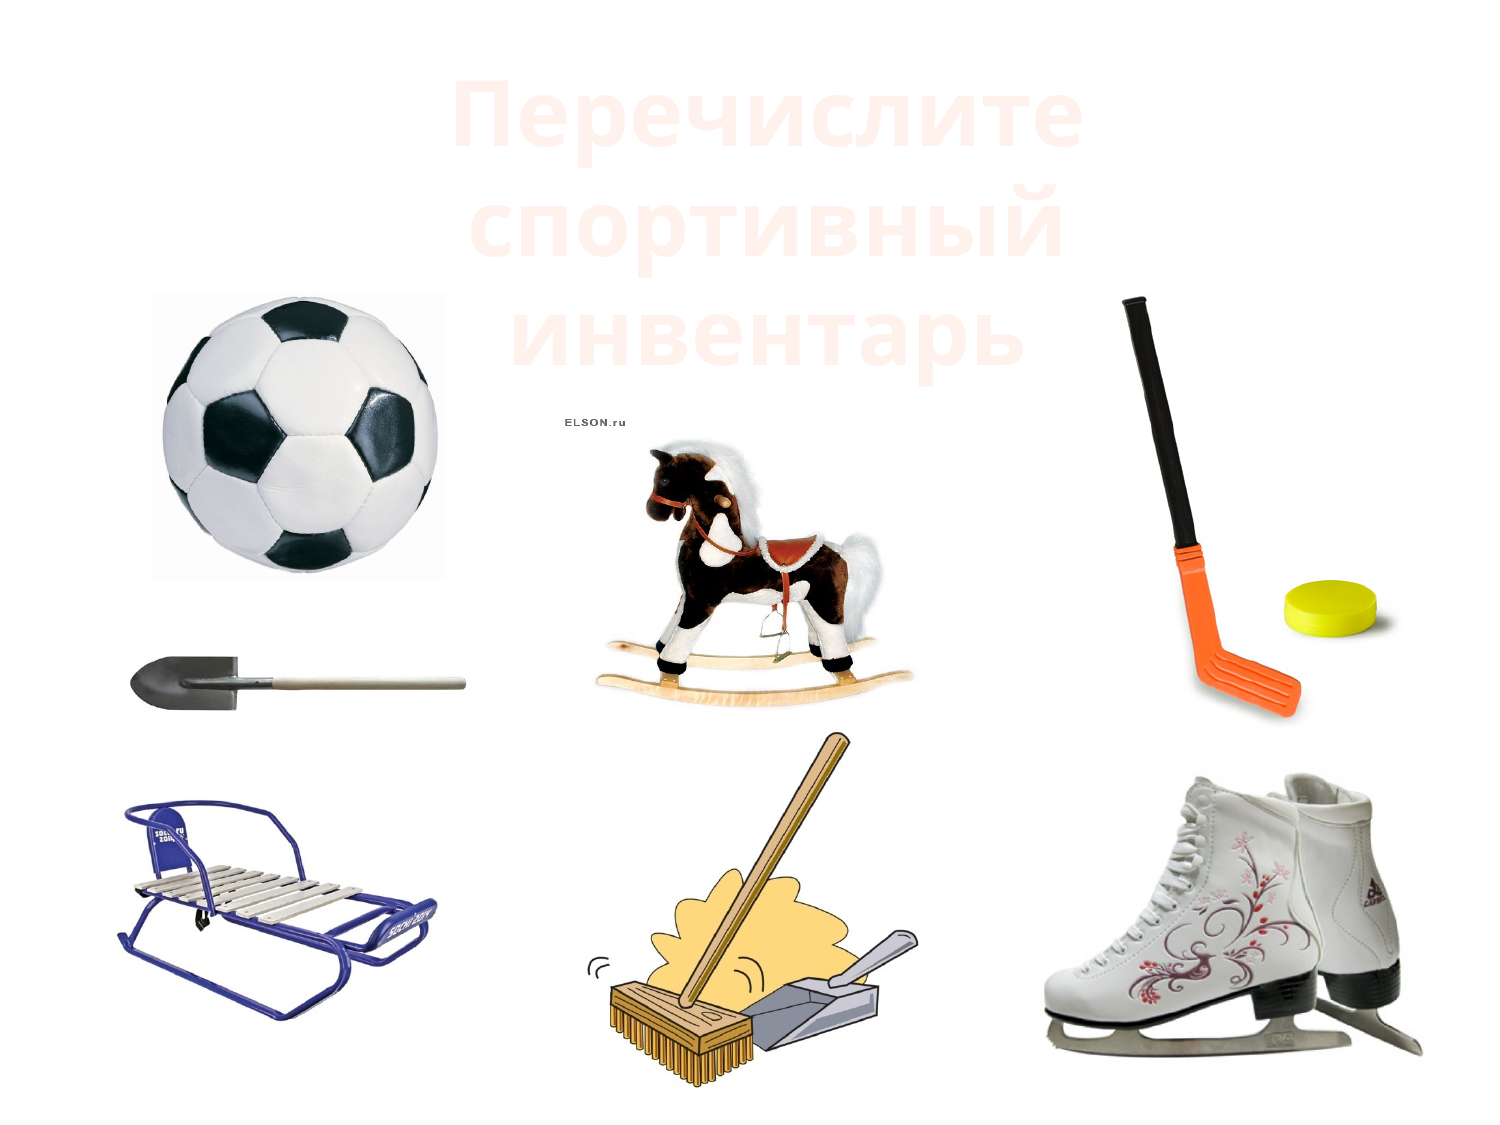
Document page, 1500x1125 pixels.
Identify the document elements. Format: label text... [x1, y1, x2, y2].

picture [562, 417, 938, 1091]
picture [1026, 761, 1442, 1071]
picture [152, 292, 446, 581]
text_box Перечислите спортивный инвентарь [246, 46, 1289, 392]
picture [93, 597, 493, 1047]
picture [1066, 269, 1430, 747]
